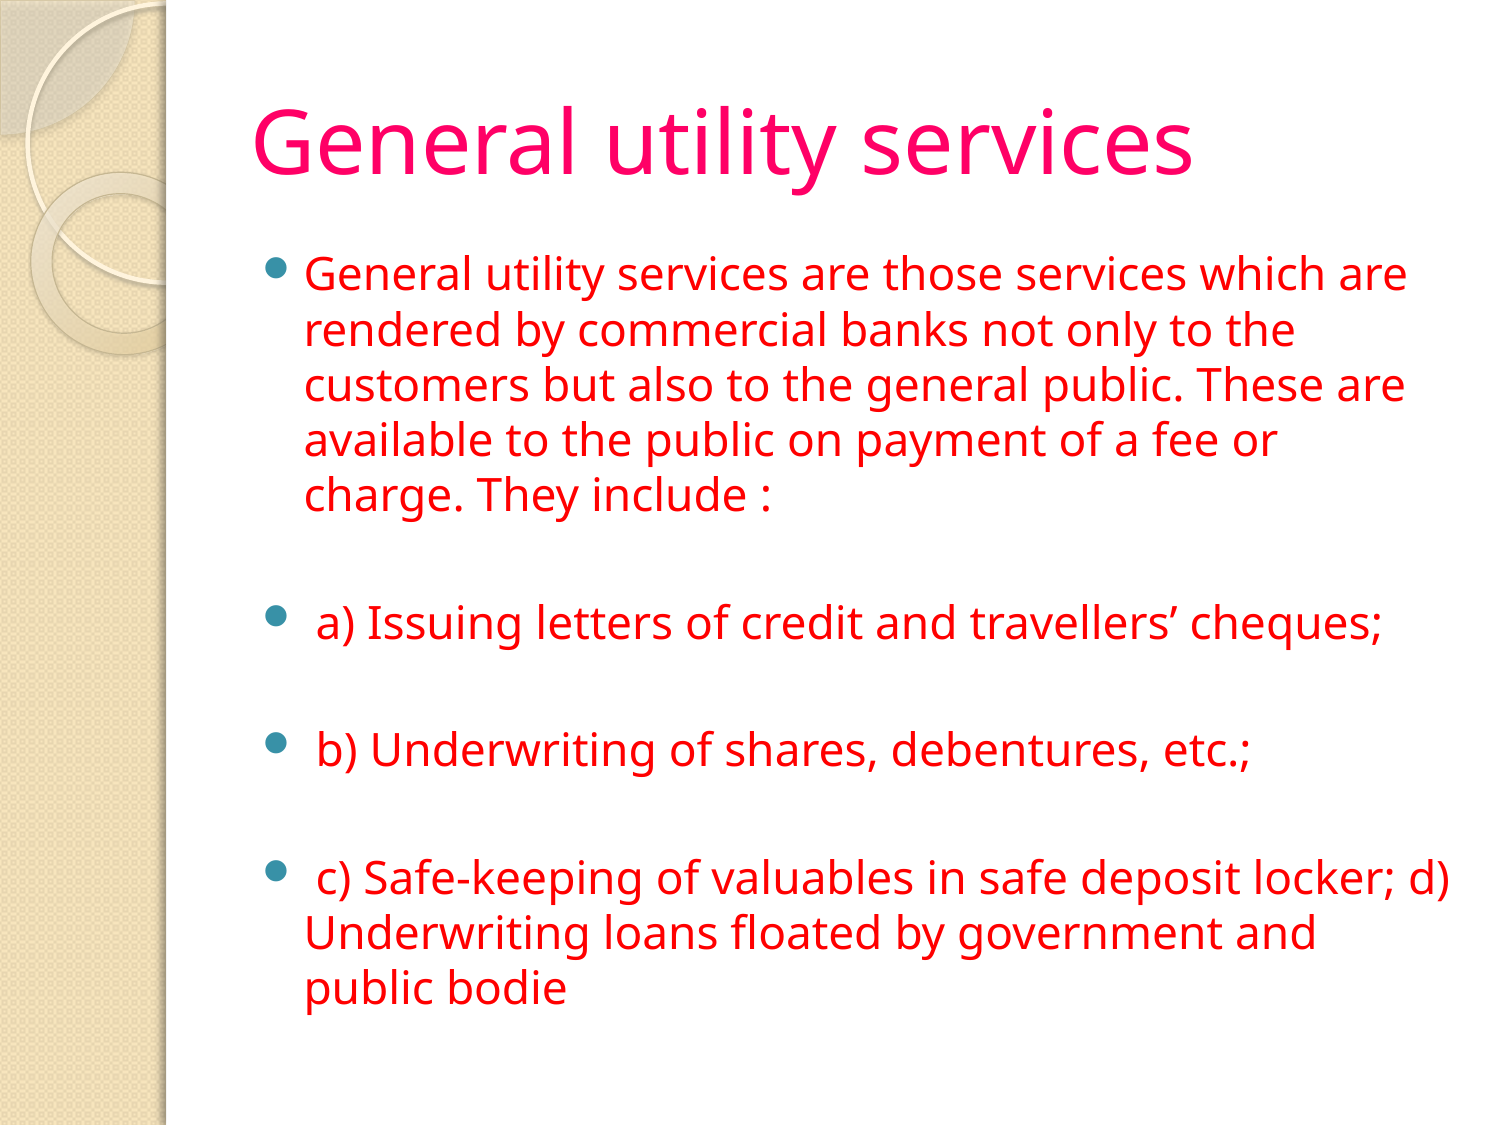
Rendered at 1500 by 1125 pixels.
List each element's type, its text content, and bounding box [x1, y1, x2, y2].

title General utility services [235, 45, 1466, 233]
list General utility services are those services which are rendered by commercial banks not only to the customers but also to the general public. These are available to the public on payment of a fee or charge. They include : a) Issuing letters of credit and travellers’ cheques; b) Underwriting of shares, debentures, etc.; c) Safe-keeping of valuables in safe deposit locker; d) Underwriting loans floated by government and public bodie [235, 237, 1466, 1025]
